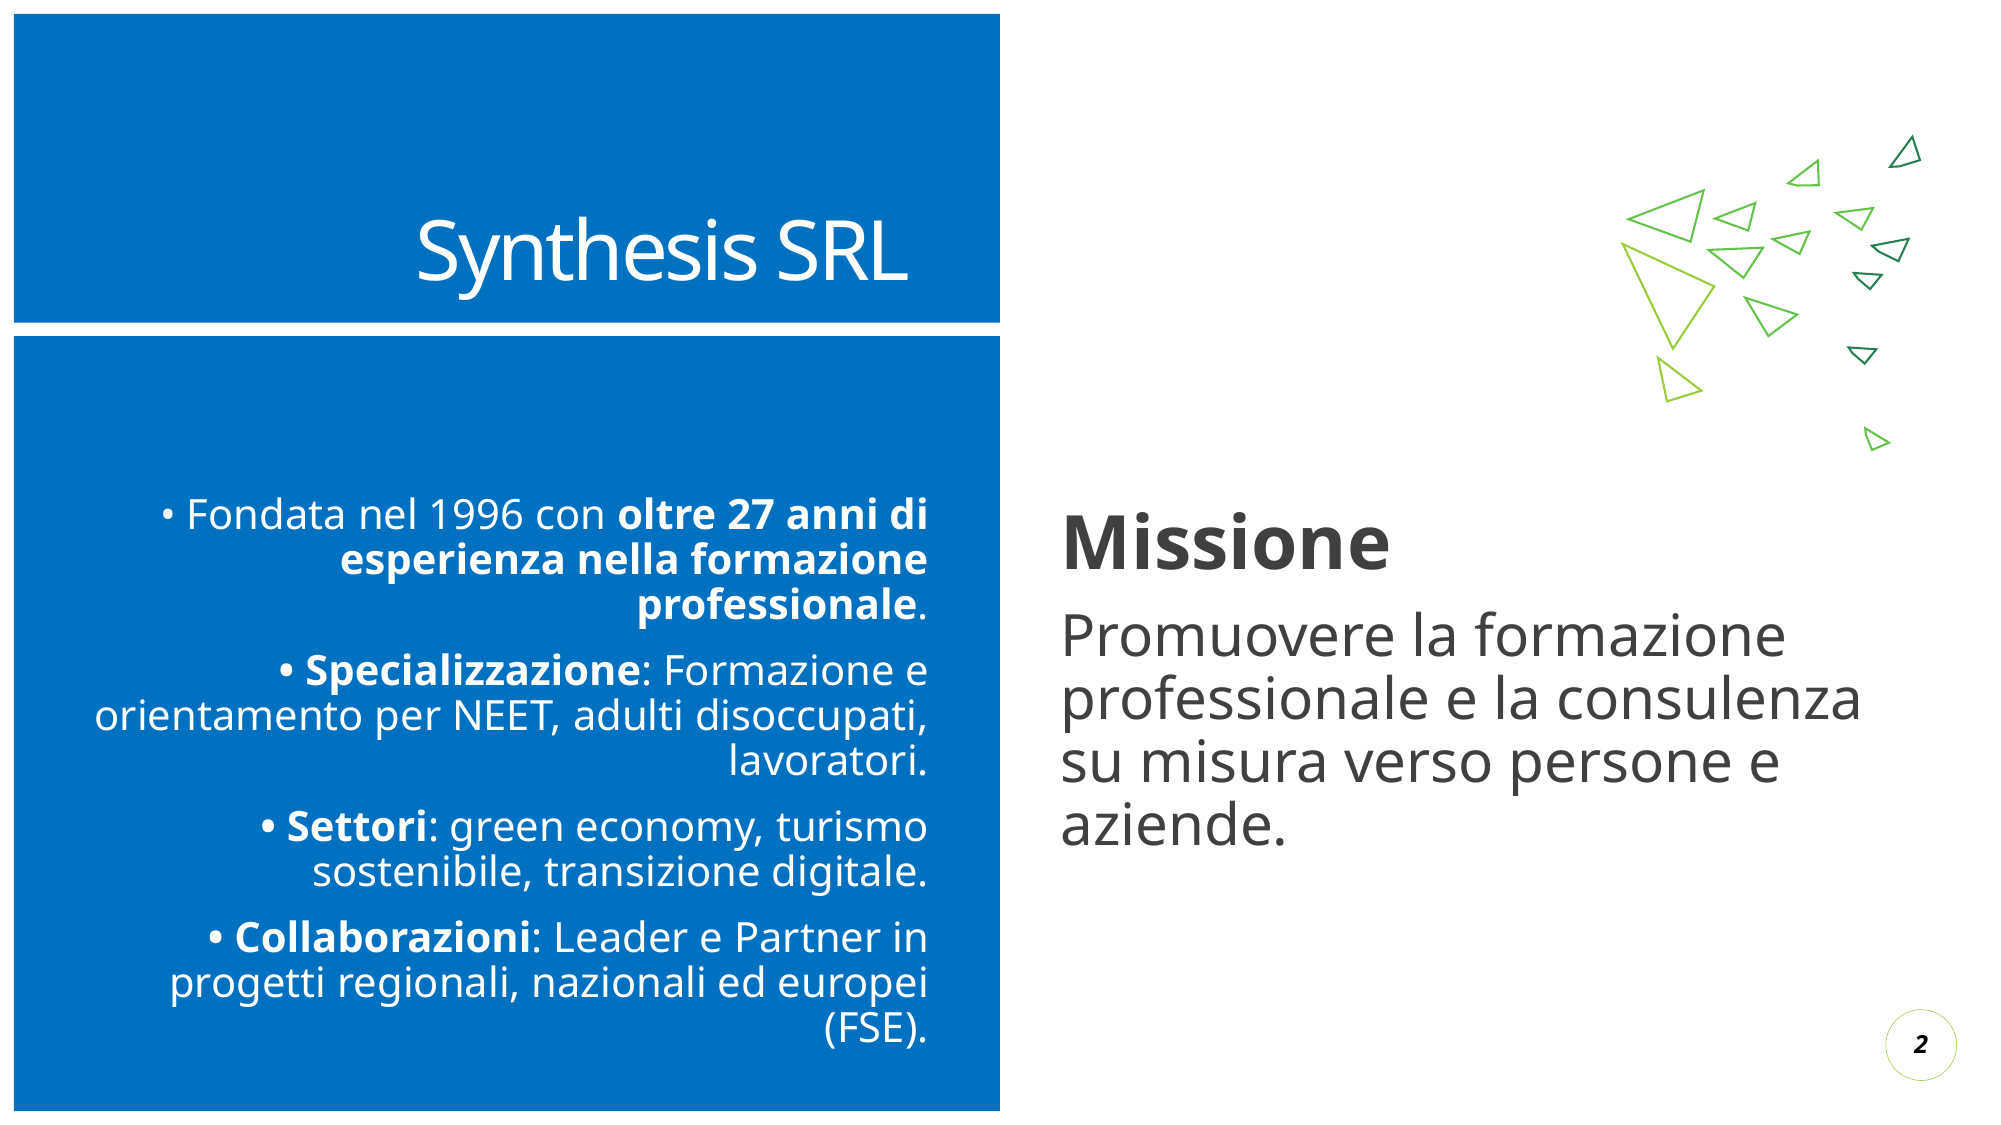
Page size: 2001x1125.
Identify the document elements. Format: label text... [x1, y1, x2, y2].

title Synthesis SRL [13, 13, 1000, 323]
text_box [1617, 136, 1922, 451]
list Missione Promuovere la formazione professionale e la consulenza su misura verso persone e aziende. [1060, 188, 1932, 859]
subtitle • Fondata nel 1996 con oltre 27 anni di esperienza nella formazione professionale. • Specializzazione: Formazione e orientamento per NEET, adulti disoccupati, lavoratori. • Settori: green economy, turismo sostenibile, transizione digitale. • Collaborazioni: Leader e Partner in progetti regionali, nazionali ed europei (FSE). [13, 336, 1000, 1112]
slide_number 2 [1885, 1009, 1957, 1081]
